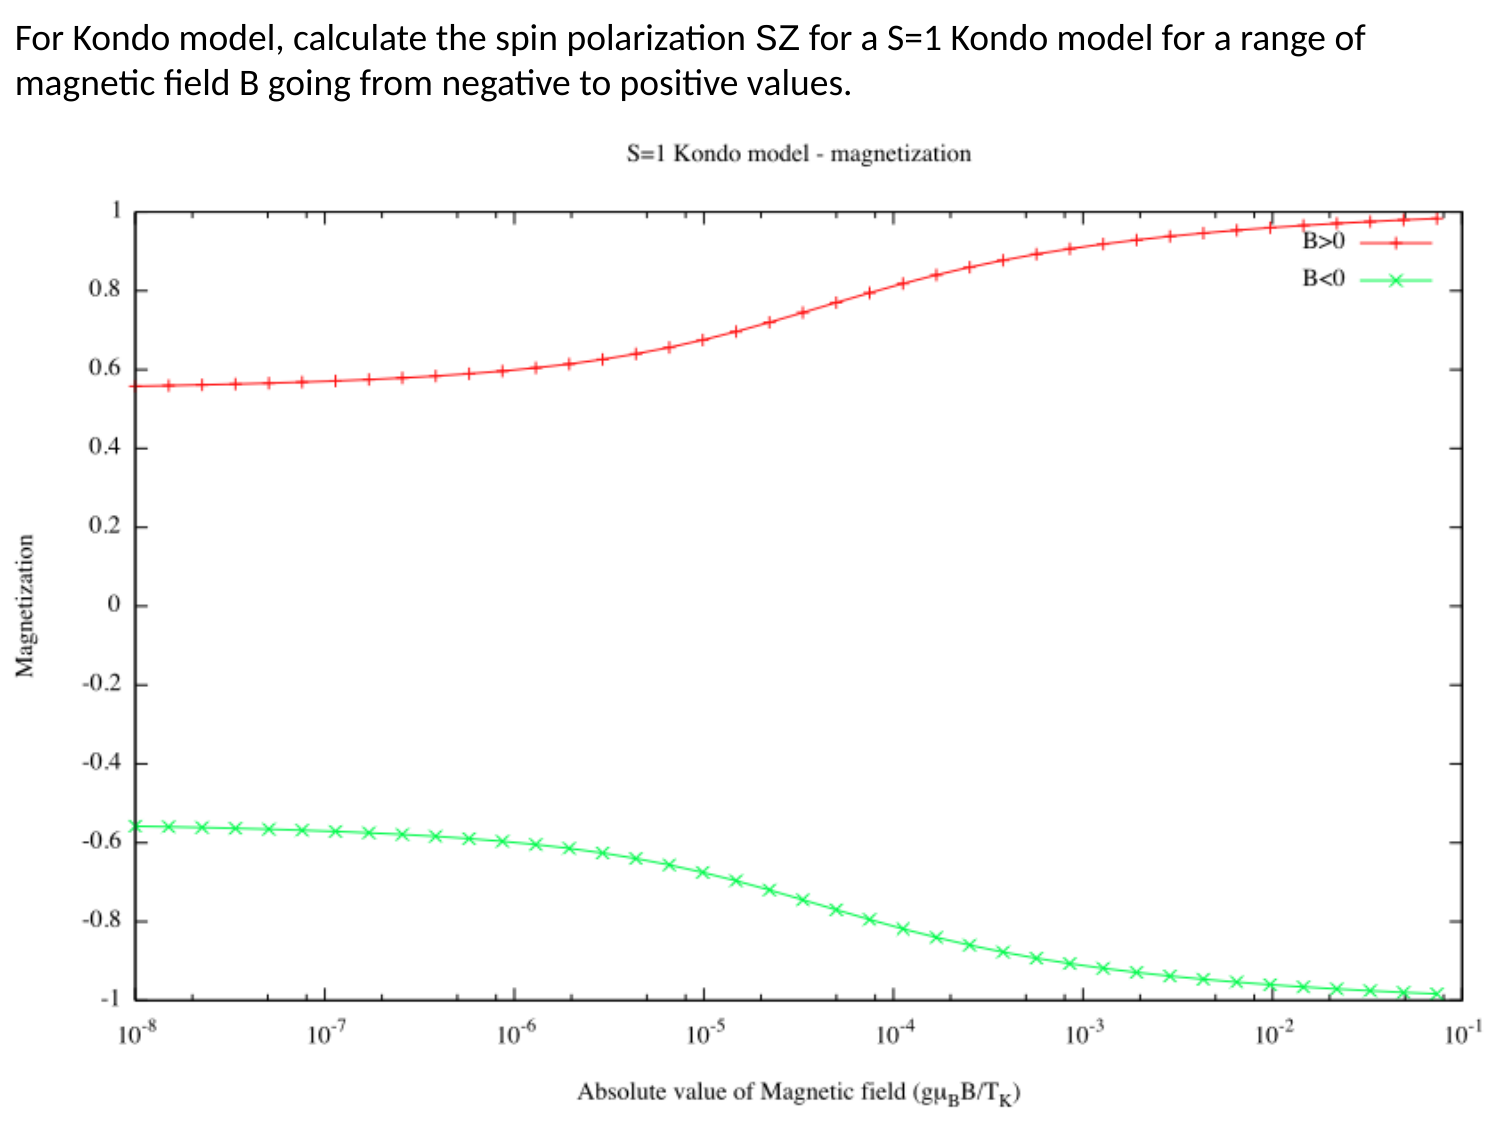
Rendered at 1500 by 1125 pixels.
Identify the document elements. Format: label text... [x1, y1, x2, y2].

text_box For Kondo model, calculate the spin polarization SZ for a S=1 Kondo model for a range of magnetic field B going from negative to positive values. [0, 5, 1500, 110]
picture [1, 133, 1500, 1125]
